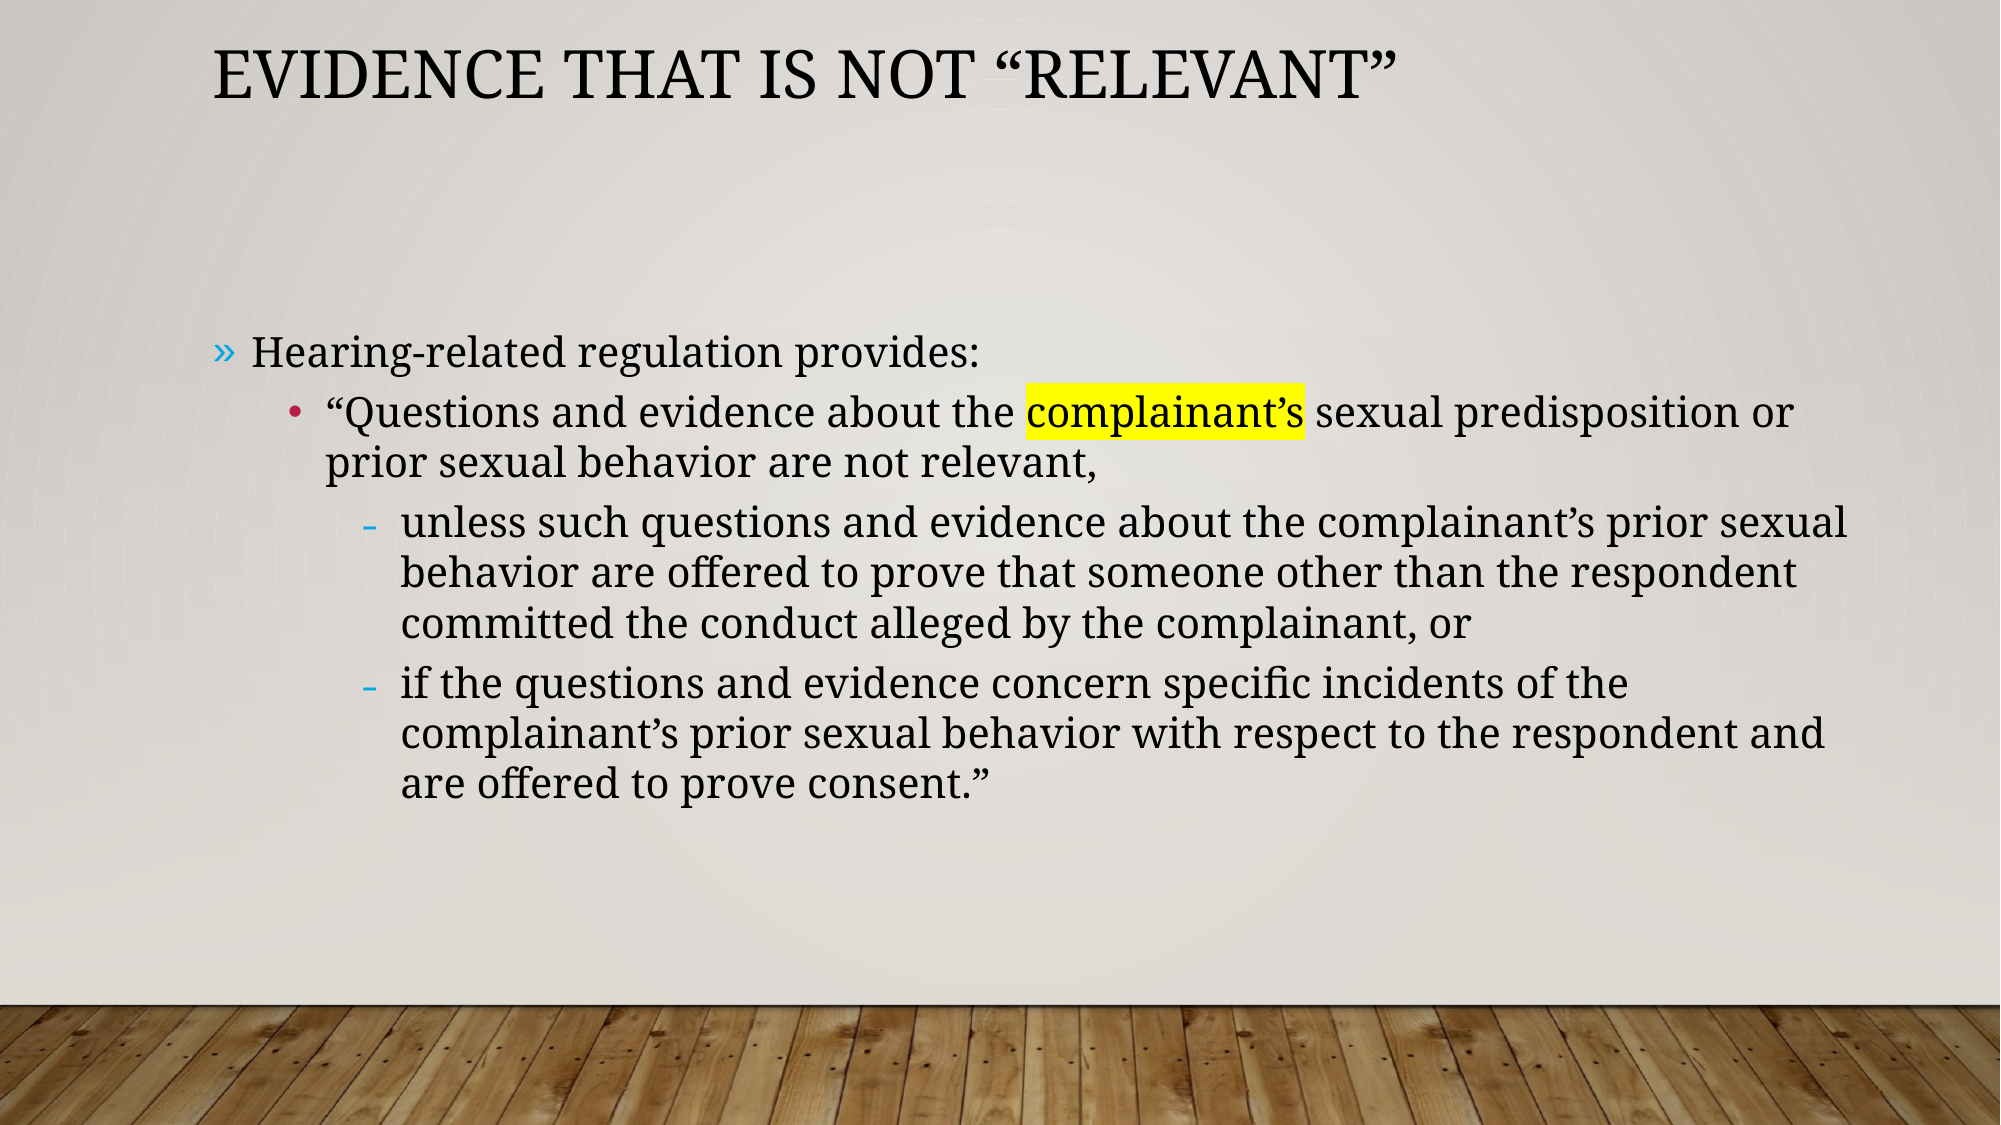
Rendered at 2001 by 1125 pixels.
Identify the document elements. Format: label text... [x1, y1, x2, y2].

list Hearing-related regulation provides: “Questions and evidence about the complainant’s sexual predisposition or prior sexual behavior are not relevant, unless such questions and evidence about the complainant’s prior sexual behavior are offered to prove that someone other than the respondent committed the conduct alleged by the complainant, or if the questions and evidence concern specific incidents of the complainant’s prior sexual behavior with respect to the respondent and are offered to prove consent.” [197, 307, 1900, 1027]
title Evidence That is Not “Relevant” [197, 33, 1900, 122]
picture [0, 1005, 2000, 1125]
